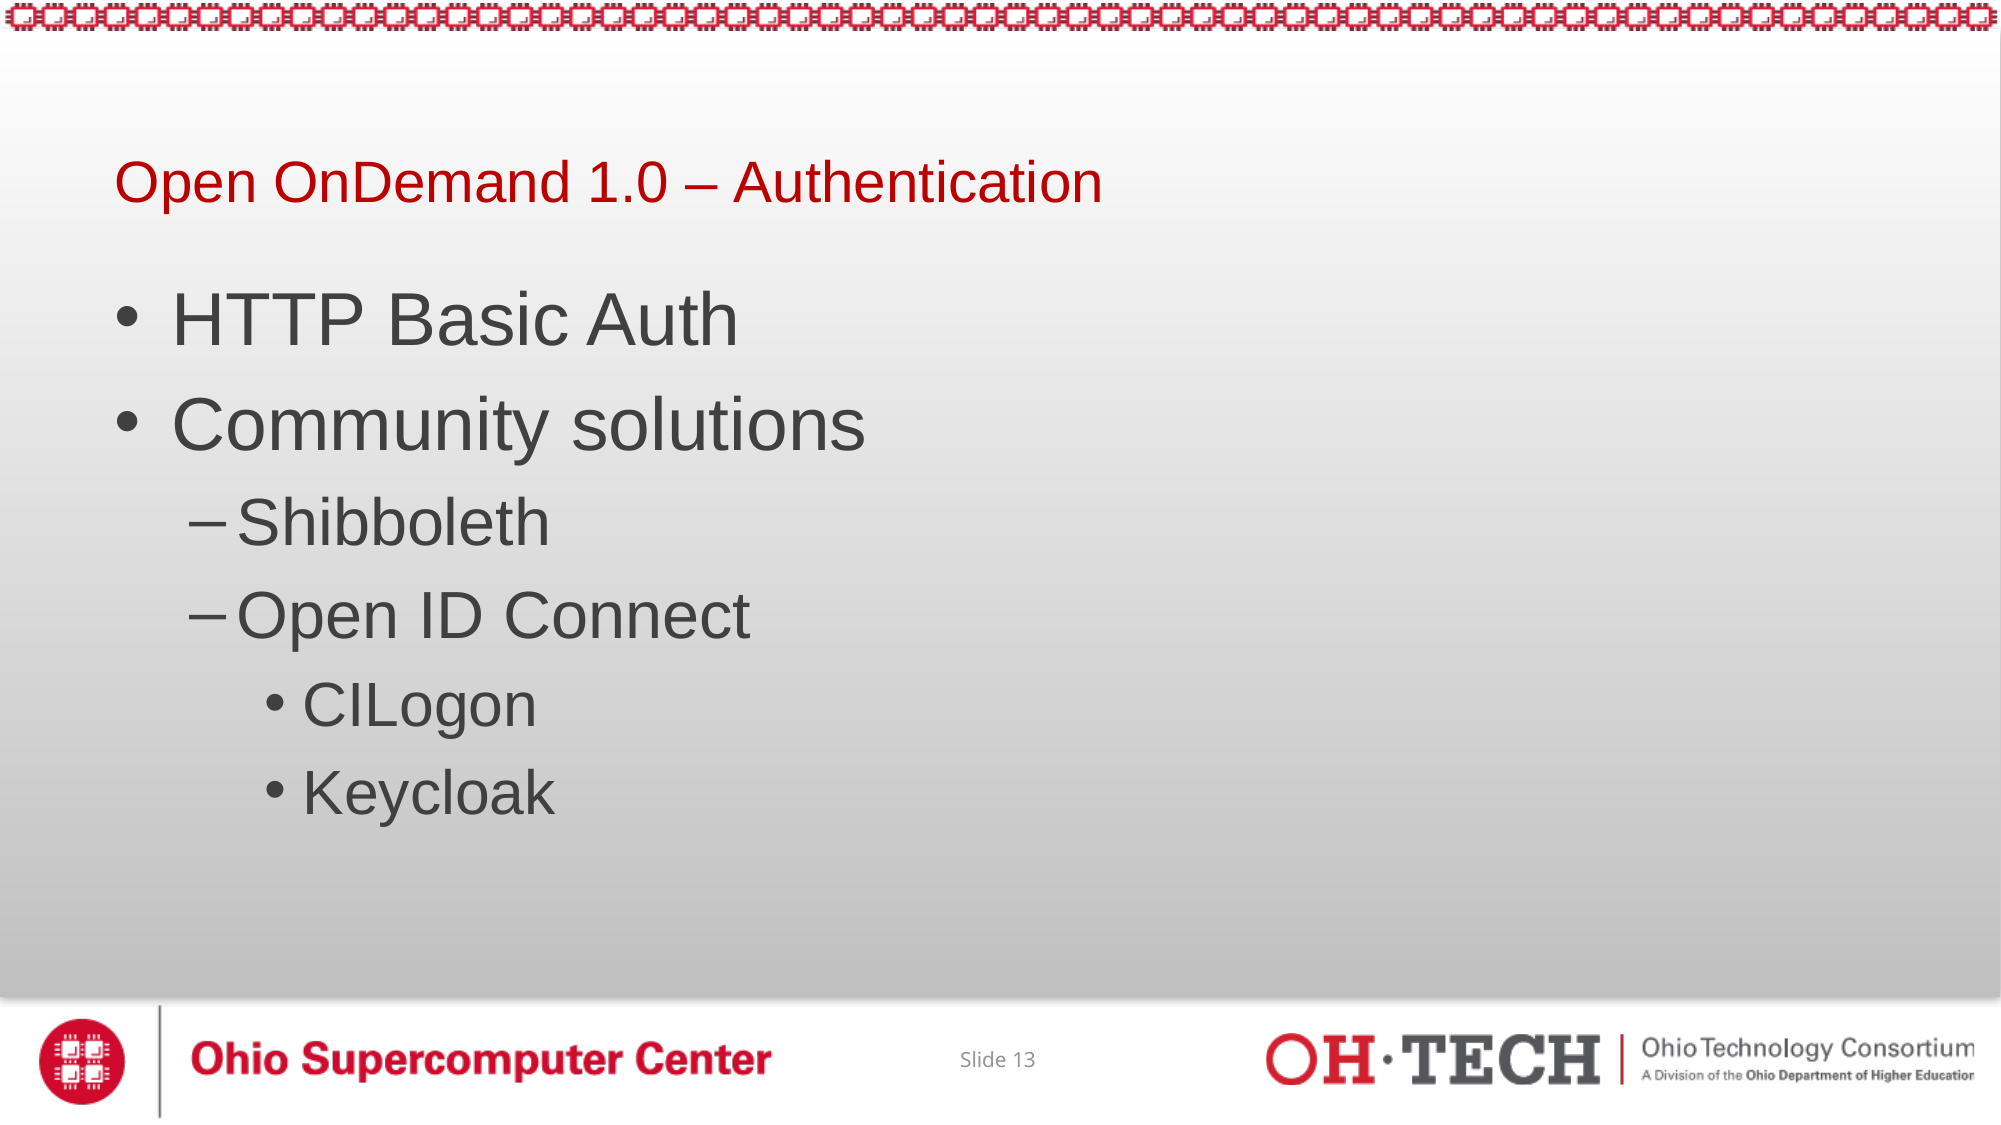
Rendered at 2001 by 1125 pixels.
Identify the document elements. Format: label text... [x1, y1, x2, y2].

title Open OnDemand 1.0 – Authentication [99, 125, 1900, 233]
list HTTP Basic Auth Community solutions Shibboleth Open ID Connect CILogon Keycloak [99, 262, 1900, 904]
picture [0, 3, 2000, 31]
picture [38, 1004, 774, 1120]
